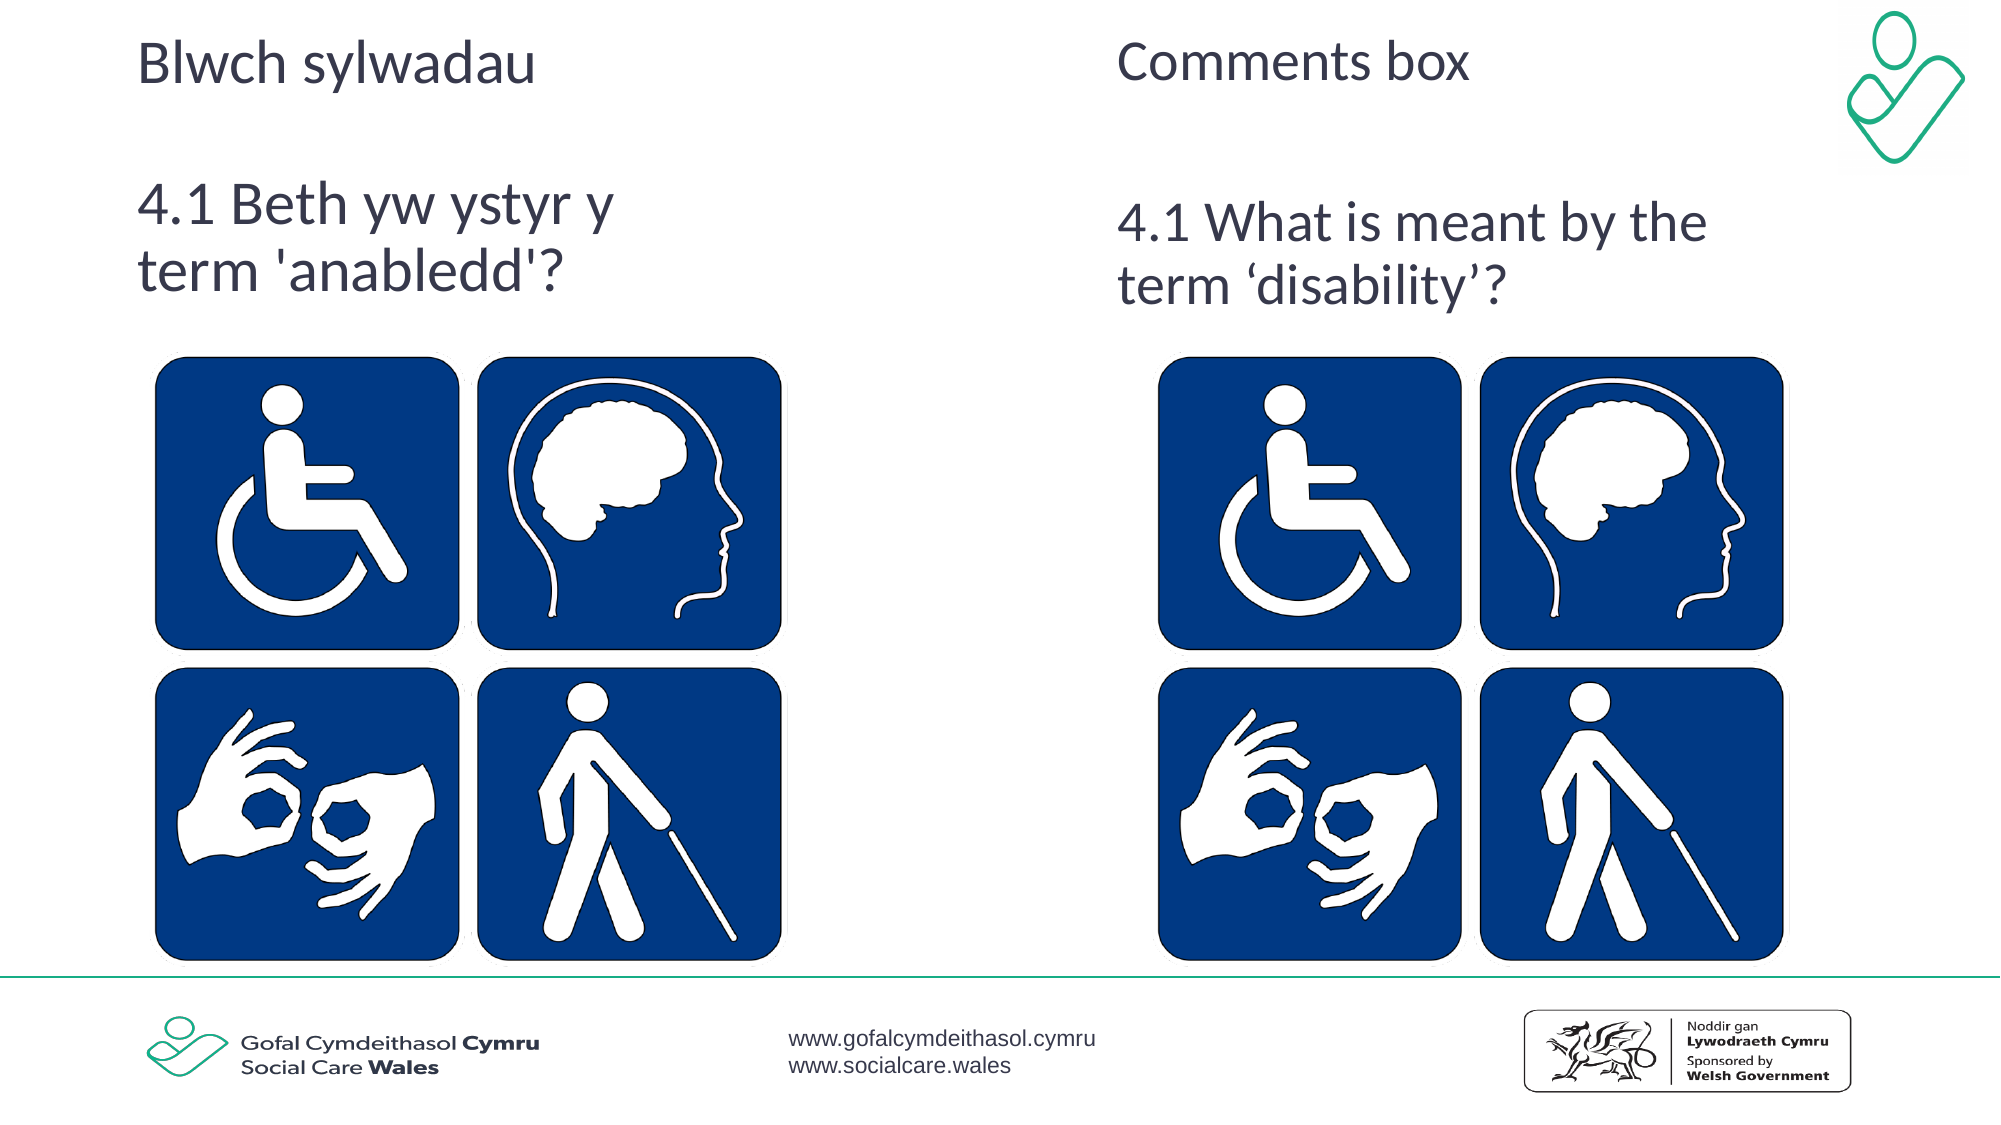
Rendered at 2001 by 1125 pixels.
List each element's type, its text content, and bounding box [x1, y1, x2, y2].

picture [1516, 995, 1860, 1106]
text_box Blwch sylwadau 4.1 Beth yw ystyr y term 'anabledd'? [122, 22, 634, 313]
picture [146, 347, 790, 969]
picture [1149, 347, 1793, 969]
picture [139, 1009, 546, 1083]
picture [1838, 0, 1970, 176]
list Comments box 4.1 What is meant by the term ‘disability’? [1102, 22, 1839, 326]
